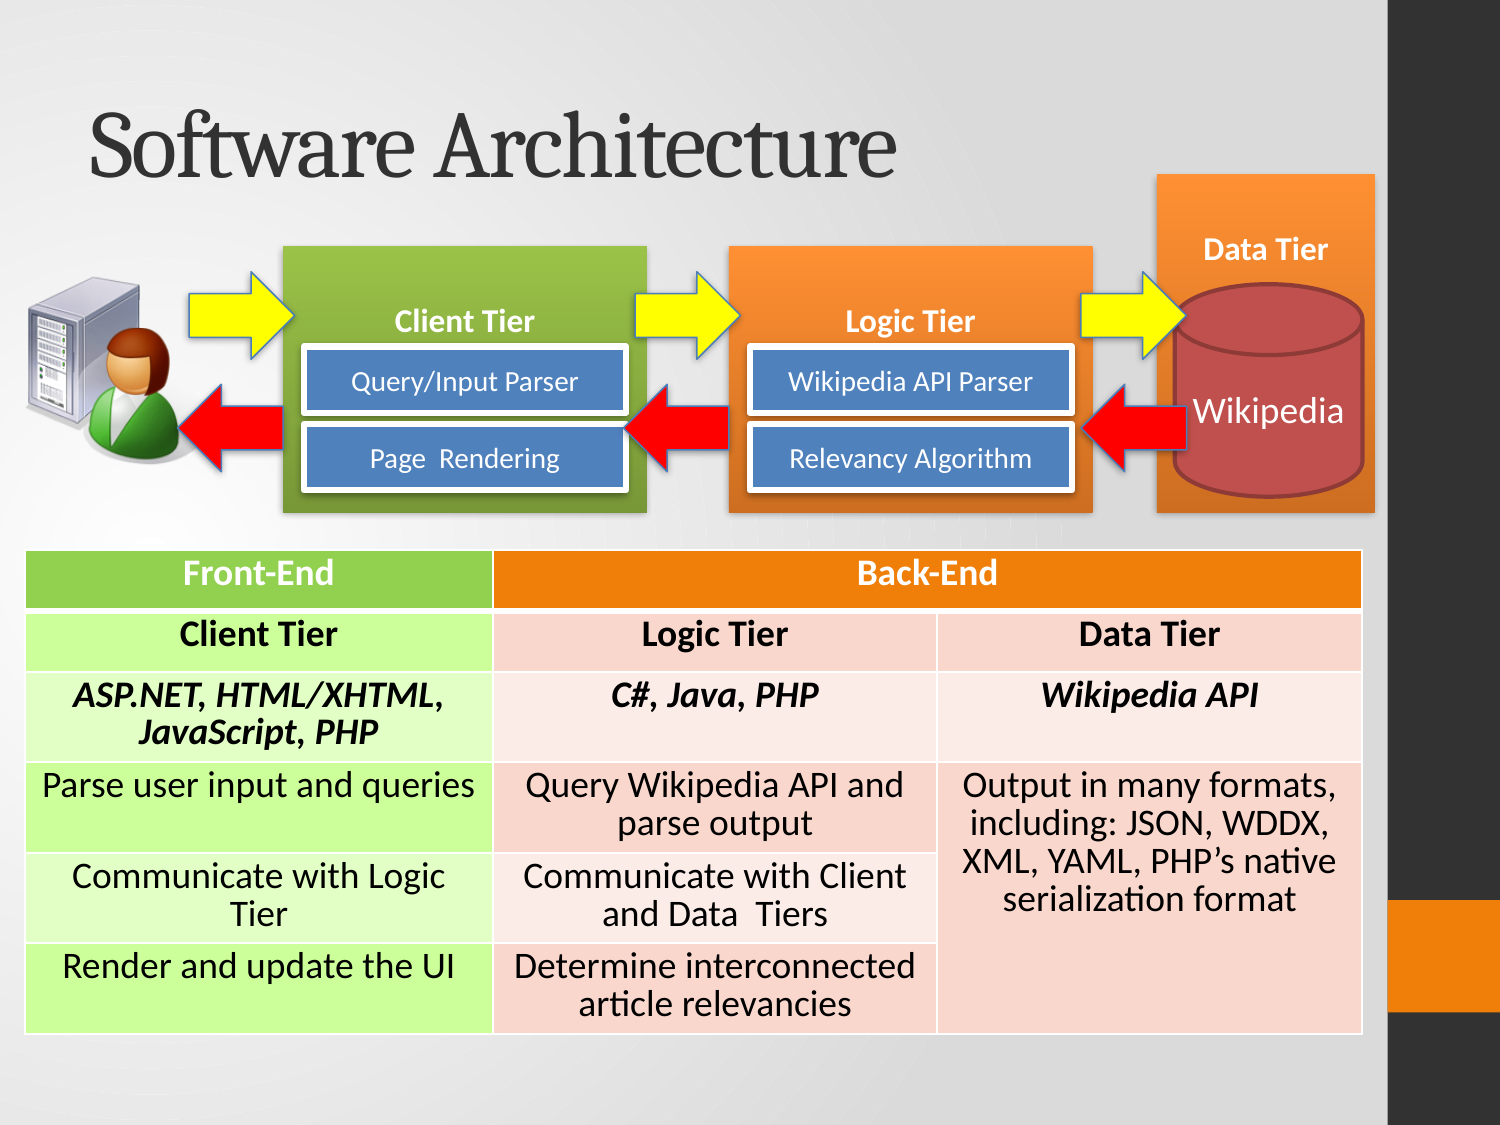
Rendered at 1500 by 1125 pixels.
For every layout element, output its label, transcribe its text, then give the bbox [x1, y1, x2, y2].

table_cell Client Tier [26, 614, 492, 671]
table_cell Data Tier [938, 614, 1361, 671]
table_cell Output in many formats, including: JSON, WDDX, XML, YAML, PHP’s native serialization format [938, 763, 1361, 1033]
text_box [24, 246, 1363, 513]
table_cell Render and update the UI [26, 944, 492, 1033]
table_cell Parse user input and queries [26, 763, 492, 852]
text_box Data Tier [1156, 174, 1375, 513]
table_cell Logic Tier [494, 614, 936, 671]
table_cell Query Wikipedia API and parse output [494, 763, 936, 852]
table_header Back-End [494, 551, 1361, 608]
table_cell Communicate with Logic Tier [26, 854, 492, 942]
table_cell Determine interconnected article relevancies [494, 944, 936, 1033]
table_cell C#, Java, PHP [494, 673, 936, 761]
table_header Front-End [26, 551, 492, 608]
table_cell Wikipedia API [938, 673, 1361, 761]
table_cell Communicate with Client and Data Tiers [494, 854, 936, 942]
title Software Architecture [75, 45, 1325, 233]
table_cell ASP.NET, HTML/XHTML, JavaScript, PHP [26, 673, 492, 761]
